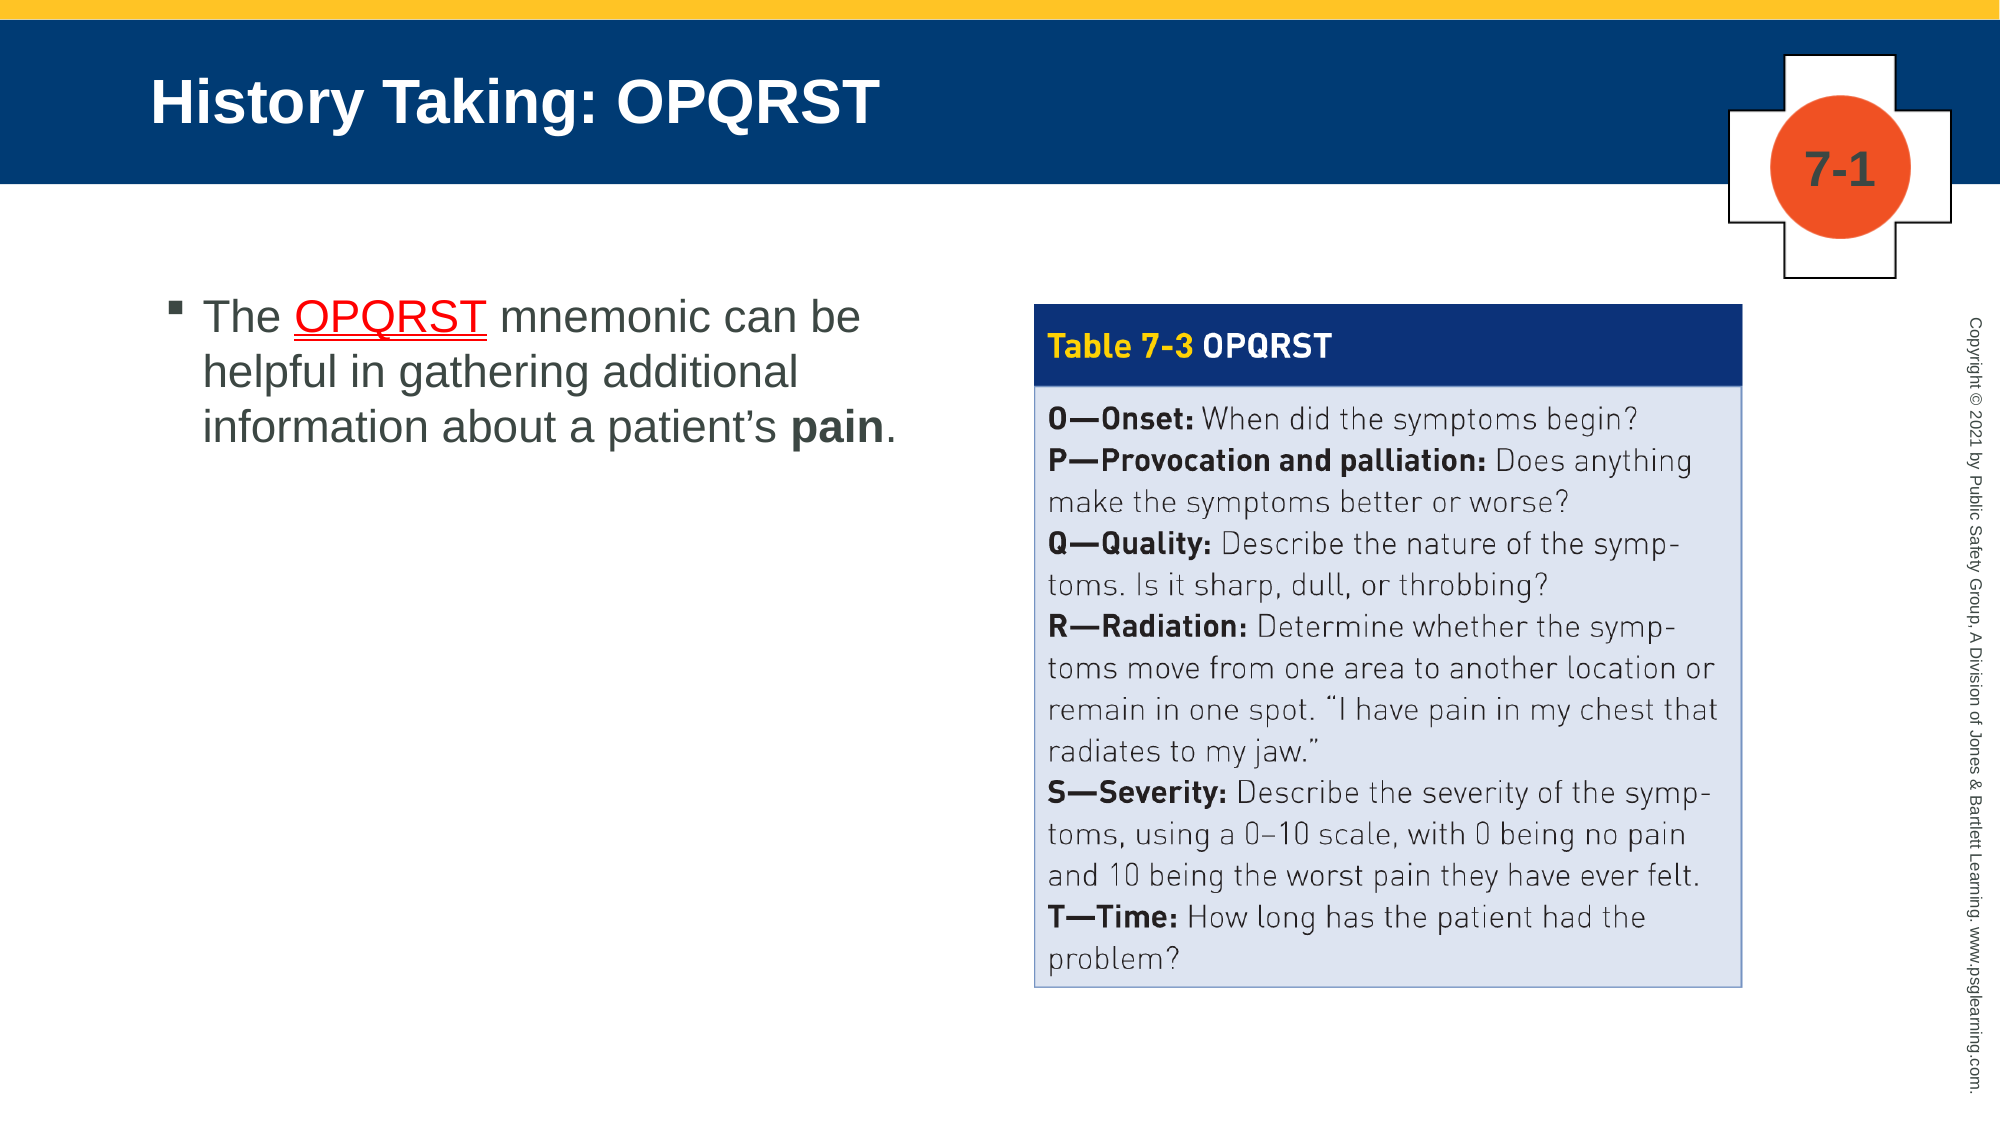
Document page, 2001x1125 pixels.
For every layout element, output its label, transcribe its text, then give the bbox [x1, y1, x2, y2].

list The OPQRST mnemonic can be helpful in gathering additional information about a patient’s pain. [150, 278, 947, 1016]
title History Taking: OPQRST [0, 19, 2000, 185]
picture [1728, 54, 1952, 279]
picture [1028, 298, 1747, 991]
